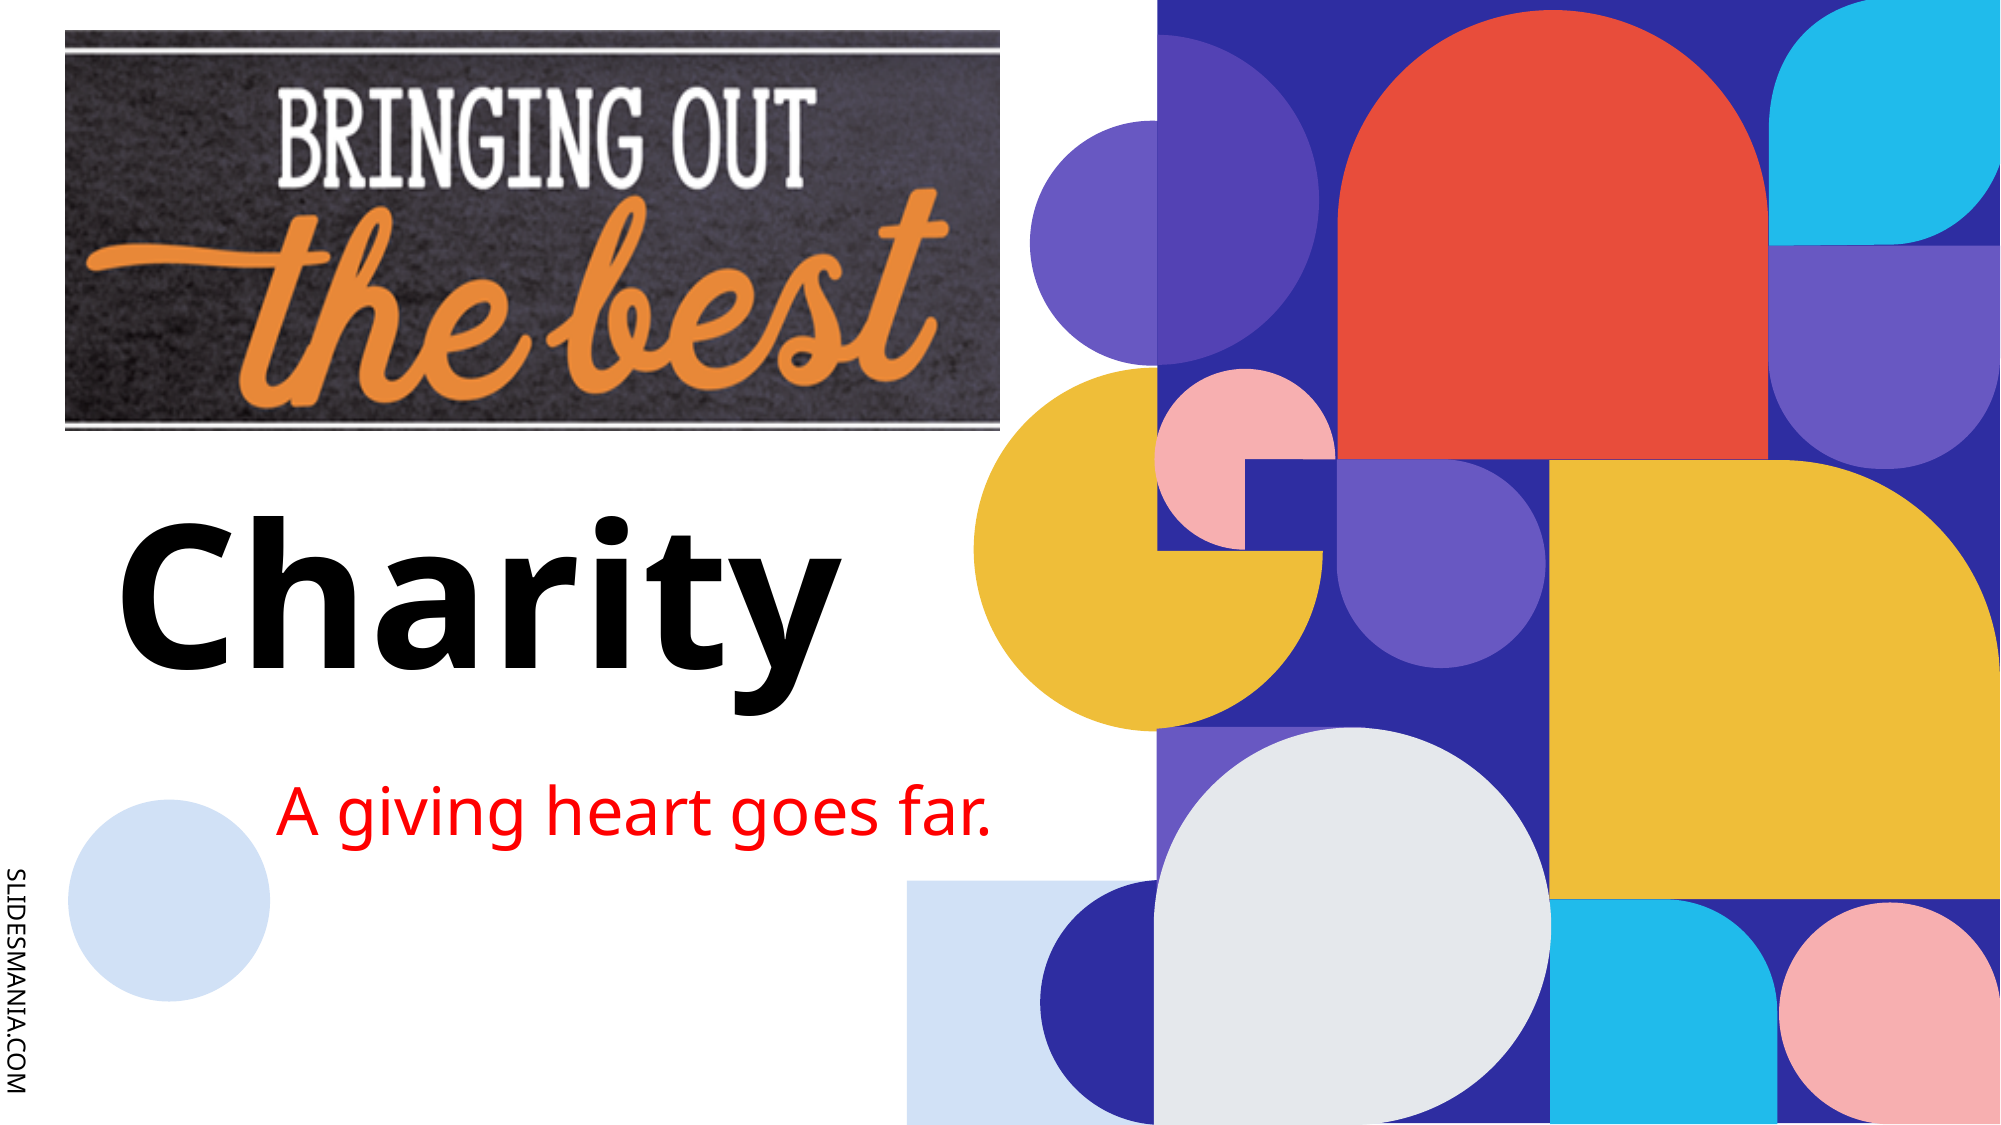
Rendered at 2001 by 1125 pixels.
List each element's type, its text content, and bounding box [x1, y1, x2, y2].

subtitle A giving heart goes far. [256, 748, 1260, 857]
picture [65, 29, 1001, 432]
title Charity [91, 450, 910, 729]
